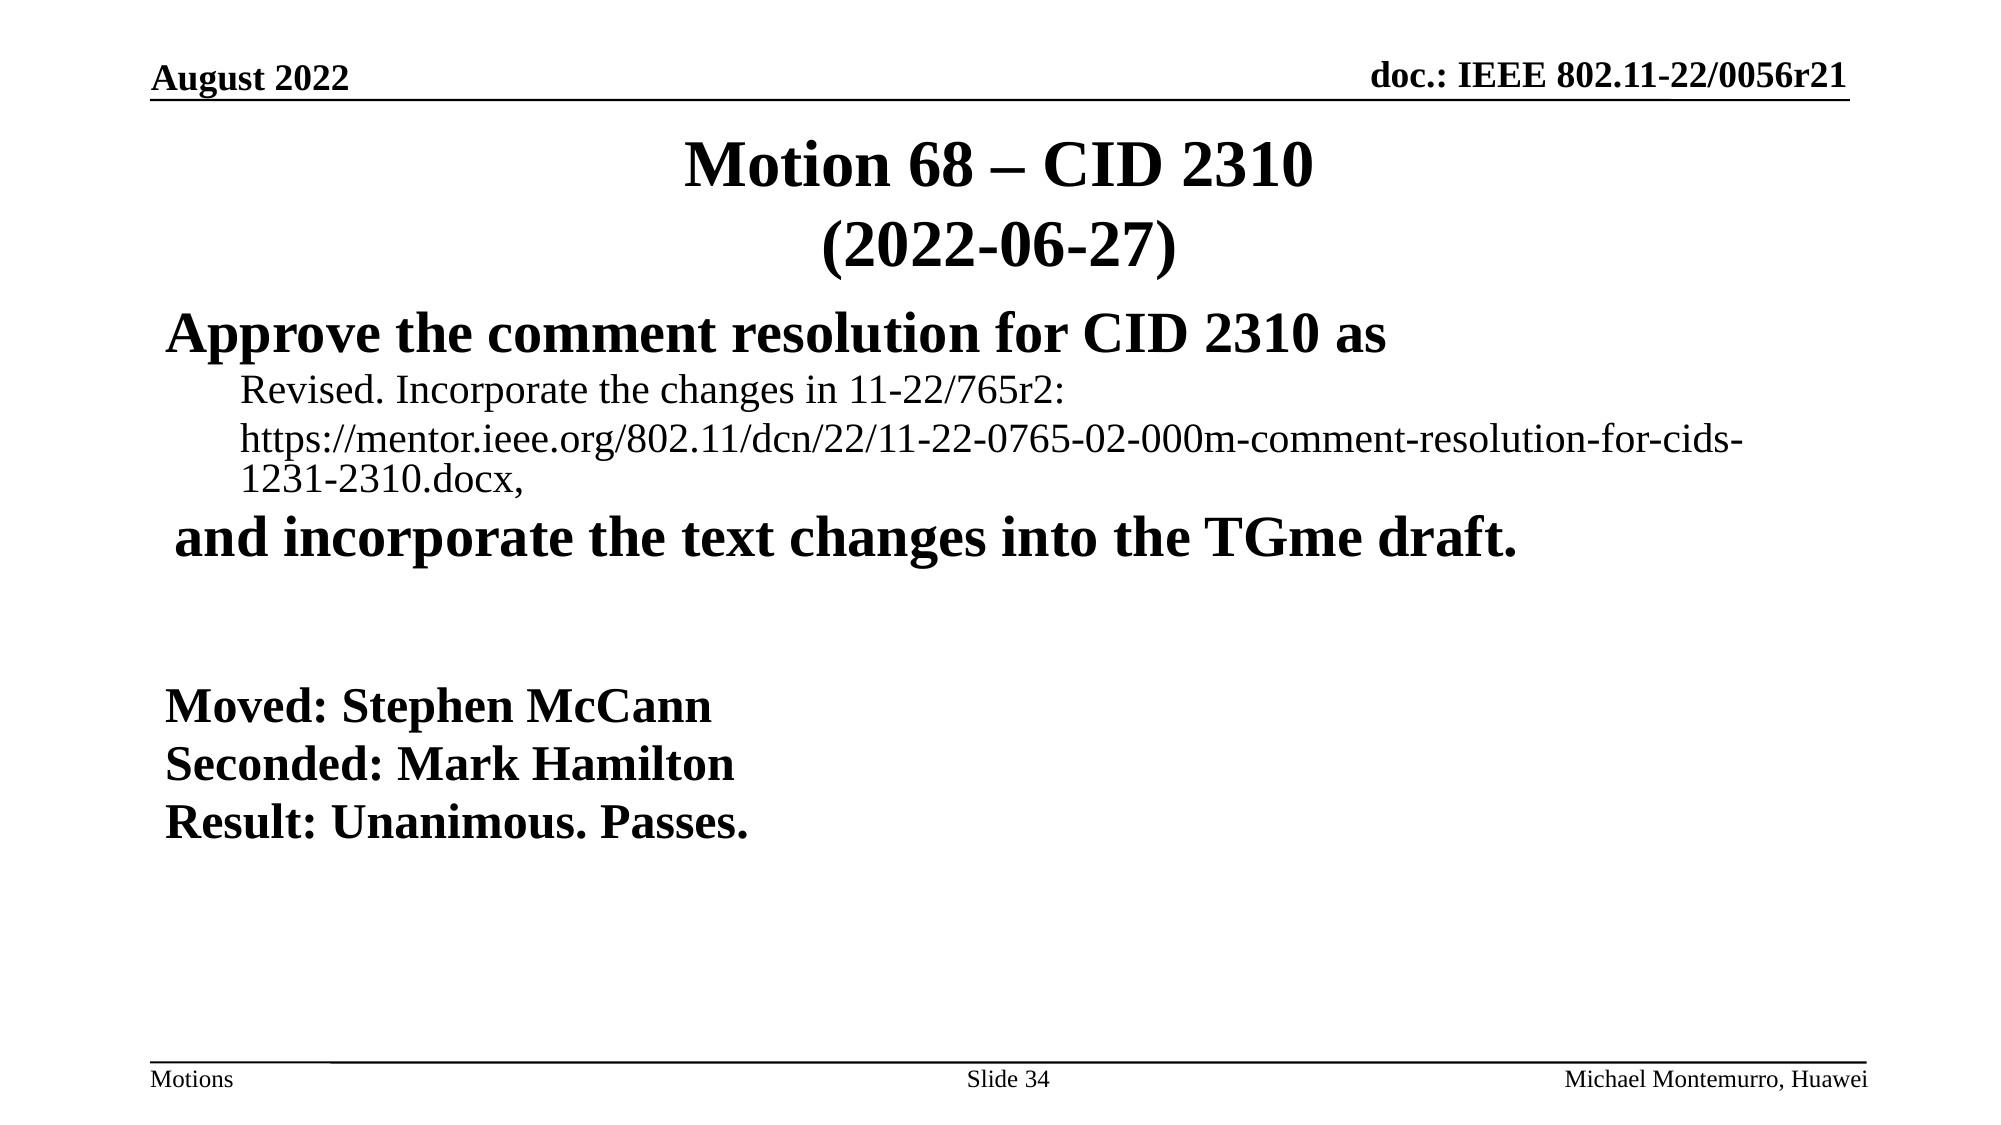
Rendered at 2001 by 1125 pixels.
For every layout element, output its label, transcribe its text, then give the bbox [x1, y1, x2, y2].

slide_number Slide 34 [964, 1061, 1053, 1125]
list Approve the comment resolution for CID 2310 as Revised. Incorporate the changes in 11-22/765r2: https://mentor.ieee.org/802.11/dcn/22/11-22-0765-02-000m-comment-resolution-for-cids-1231-2310.docx, and incorporate the text changes into the TGme draft. Moved: Stephen McCann Seconded: Mark Hamilton Result: Unanimous. Passes. [150, 299, 1850, 975]
title Motion 68 – CID 2310 (2022-06-27) [150, 112, 1850, 288]
footer Michael Montemurro, Huawei [1266, 1061, 1869, 1093]
